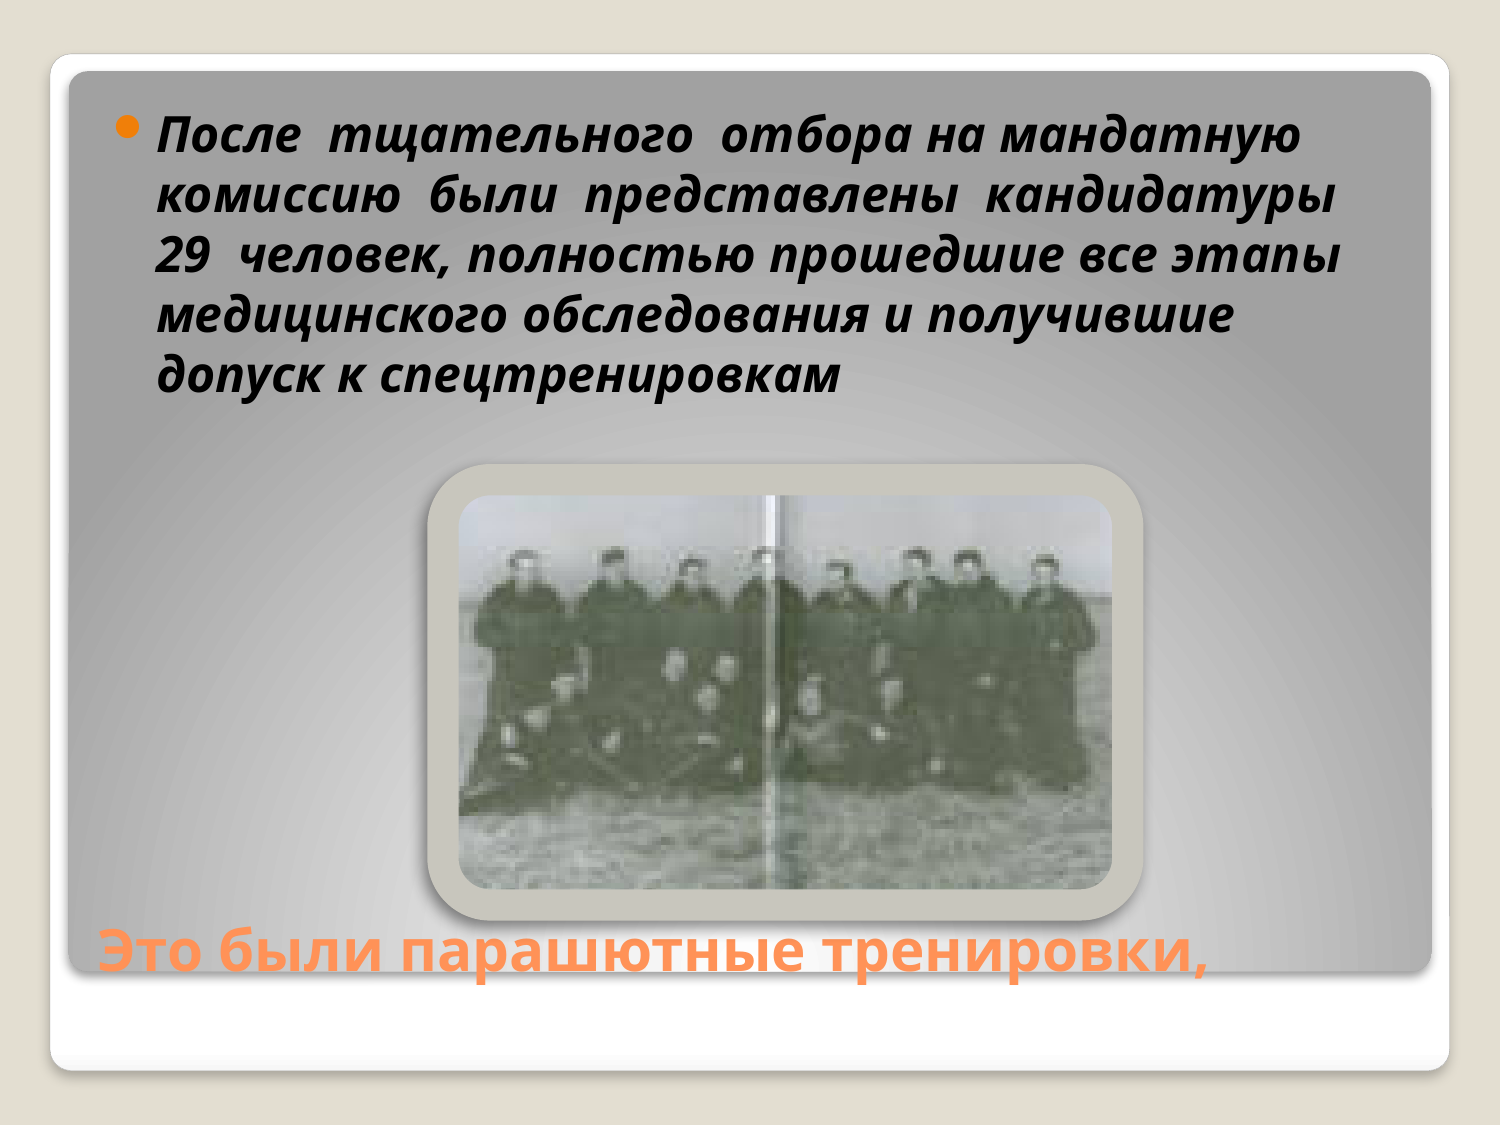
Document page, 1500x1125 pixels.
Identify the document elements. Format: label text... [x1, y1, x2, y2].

picture [442, 479, 1129, 906]
title Это были парашютные тренировки, [82, 817, 1425, 991]
list После тщательного отбора на мандатную комиссию были представлены кандидатуры 29 человек, полностью прошедшие все этапы медицинского обследования и получившие допуск к спецтренировкам [82, 86, 1426, 775]
